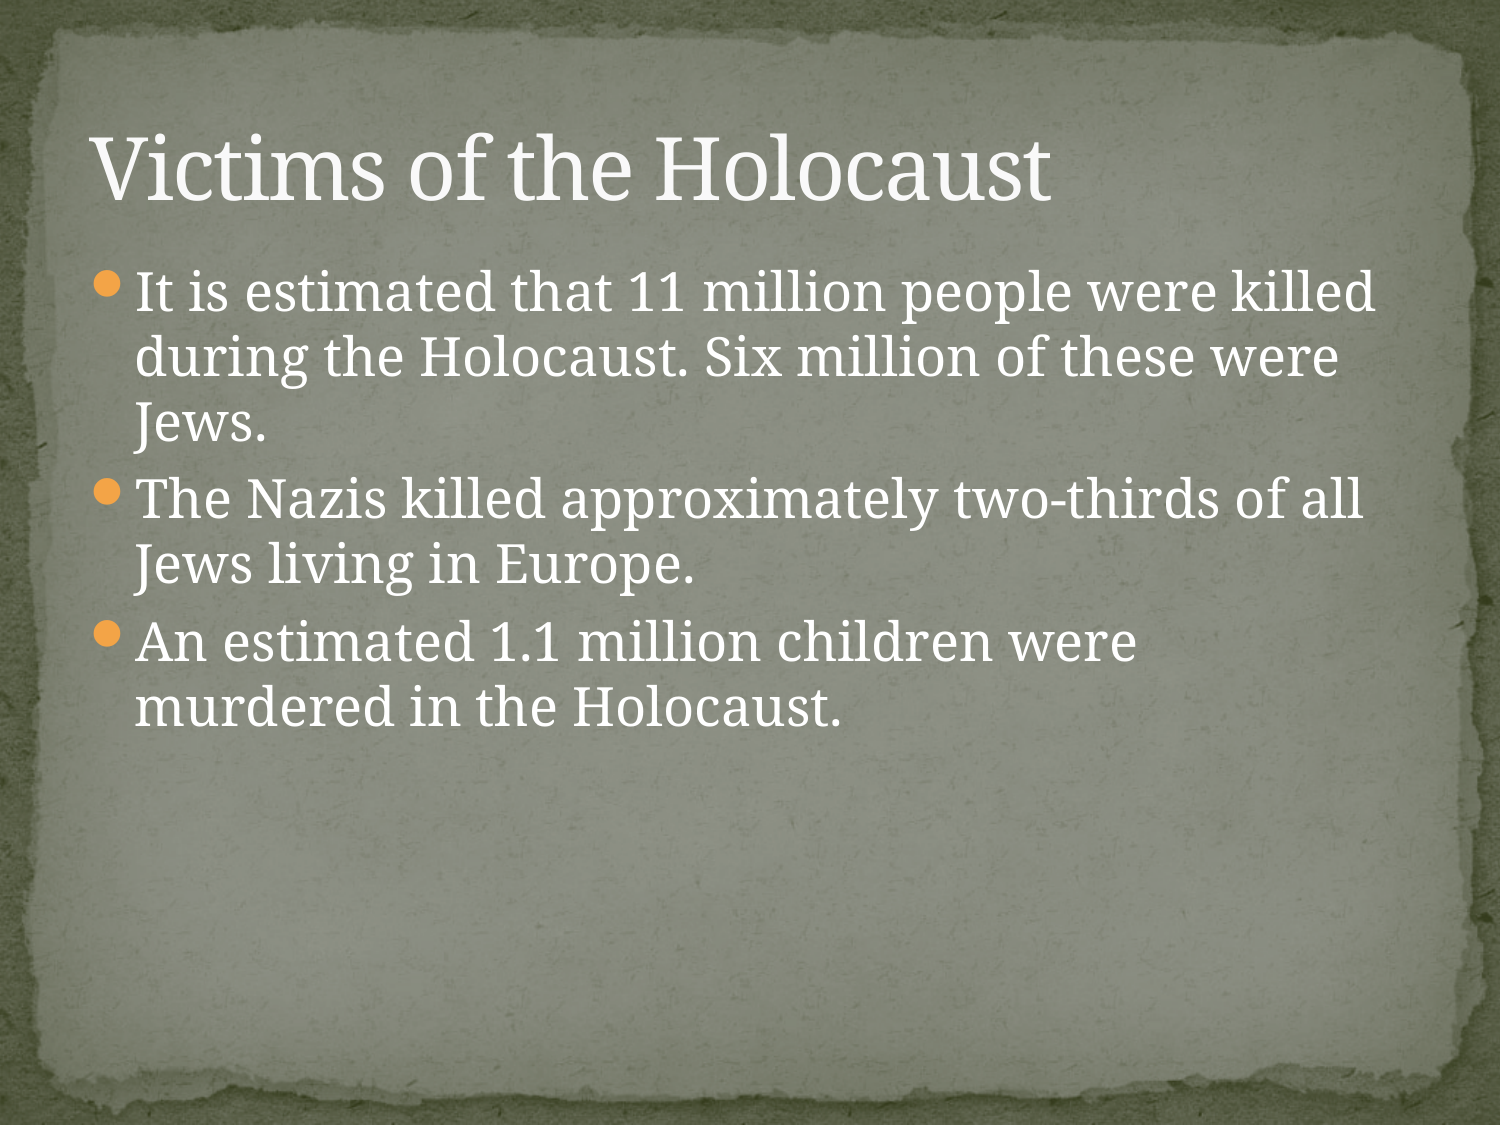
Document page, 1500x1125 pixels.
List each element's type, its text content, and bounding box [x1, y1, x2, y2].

title Victims of the Holocaust [74, 24, 1425, 225]
list It is estimated that 11 million people were killed during the Holocaust. Six million of these were Jews. The Nazis killed approximately two-thirds of all Jews living in Europe. An estimated 1.1 million children were murdered in the Holocaust. [75, 249, 1425, 1000]
